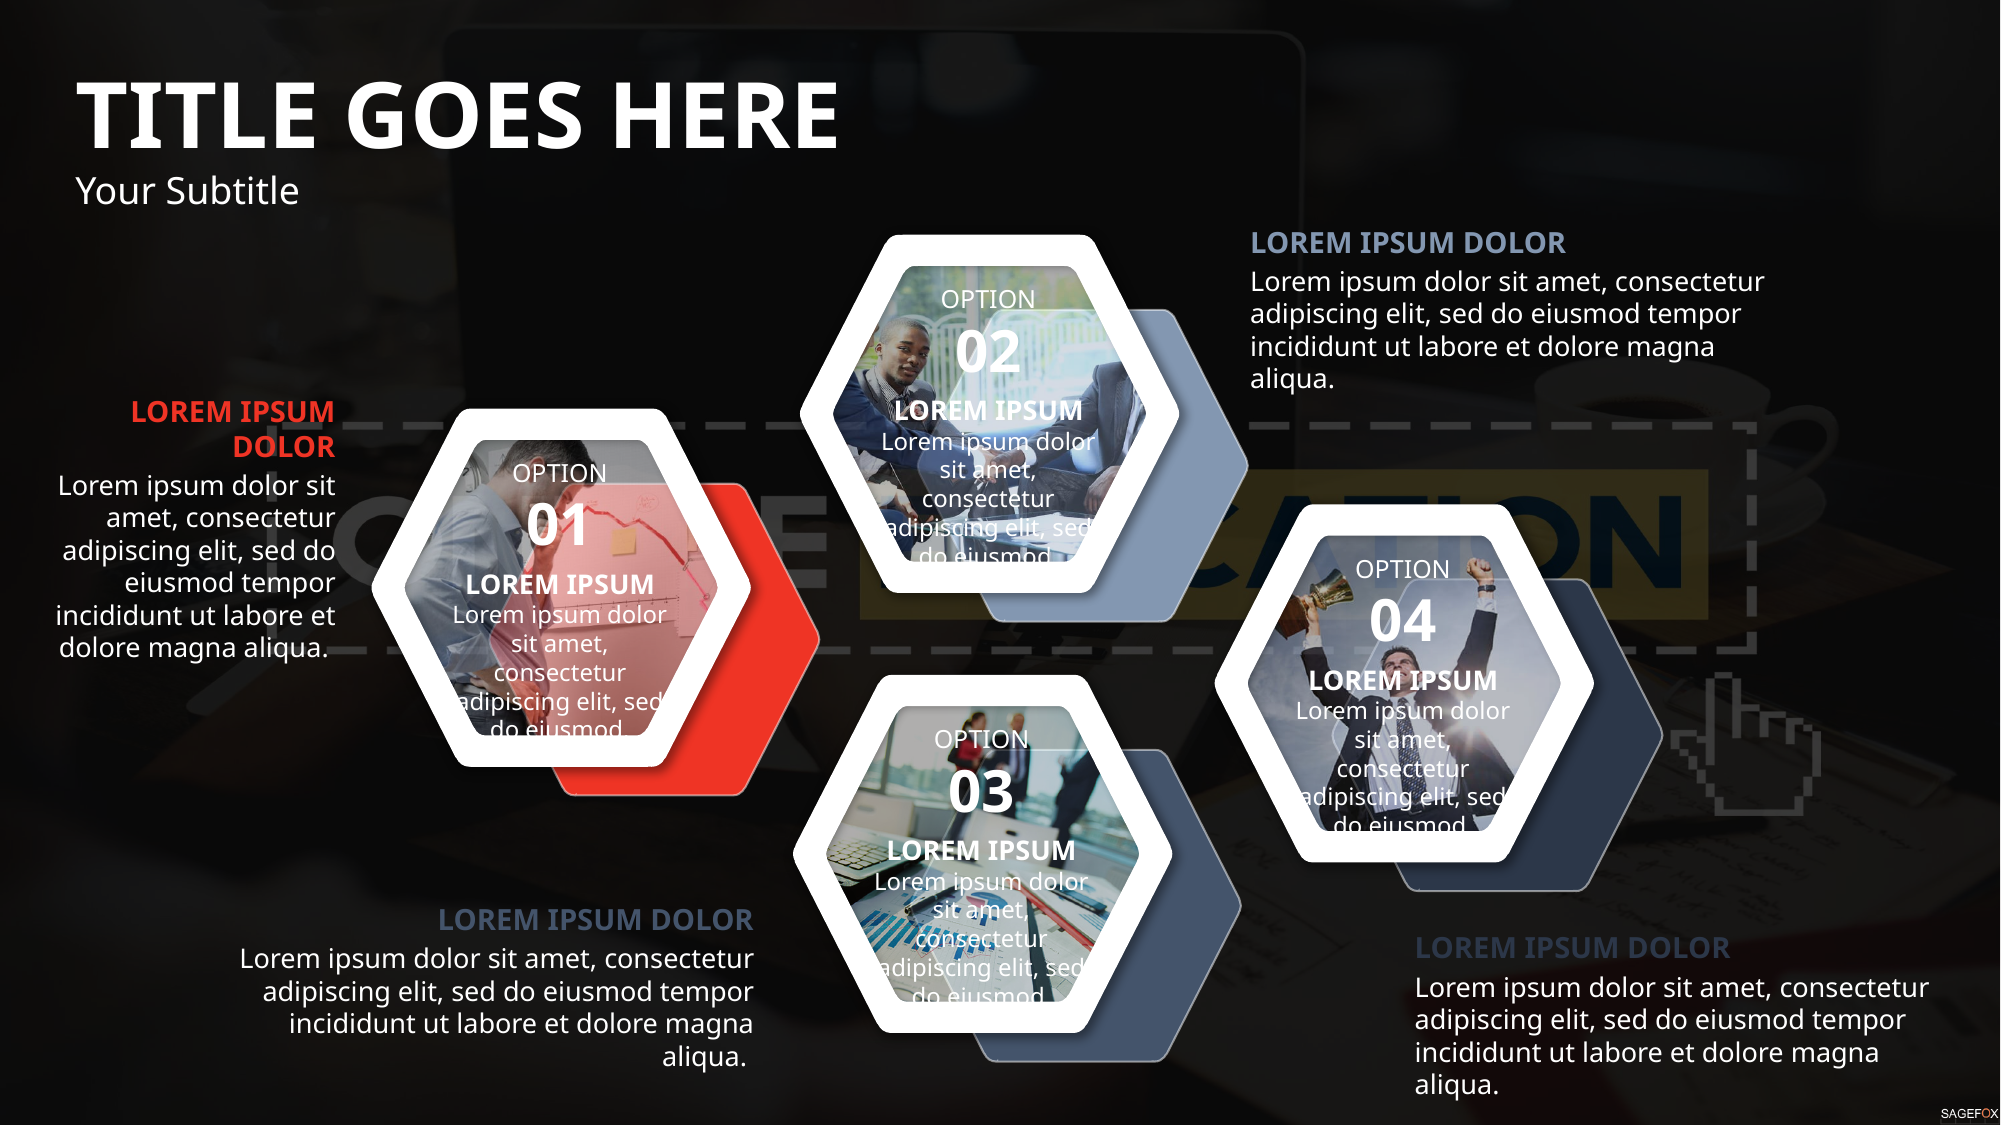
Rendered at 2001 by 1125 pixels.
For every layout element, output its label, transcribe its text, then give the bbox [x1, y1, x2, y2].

text_box LOREM IPSUM DOLOR Lorem ipsum dolor sit amet, consectetur adipiscing elit, sed do eiusmod tempor incididunt ut labore et dolore magna aliqua. [1235, 216, 1803, 402]
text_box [371, 408, 751, 767]
text_box [1400, 594, 1664, 893]
text_box [557, 498, 821, 797]
text_box LOREM IPSUM DOLOR Lorem ipsum dolor sit amet, consectetur adipiscing elit, sed do eiusmod tempor incididunt ut labore et dolore magna aliqua. [202, 893, 769, 1079]
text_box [793, 674, 1173, 1033]
text_box LOREM IPSUM DOLOR Lorem ipsum dolor sit amet, consectetur adipiscing elit, sed do eiusmod tempor incididunt ut labore et dolore magna aliqua. [1399, 922, 1967, 1108]
text_box [985, 326, 1249, 623]
picture [0, 0, 2001, 1125]
text_box TITLE GOES HERE Your Subtitle [60, 49, 1036, 220]
text_box LOREM IPSUM DOLOR Lorem ipsum dolor sit amet, consectetur adipiscing elit, sed do eiusmod tempor incididunt ut labore et dolore magna aliqua. [31, 385, 351, 671]
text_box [799, 234, 1180, 593]
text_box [1214, 504, 1594, 863]
text_box [979, 766, 1242, 1063]
